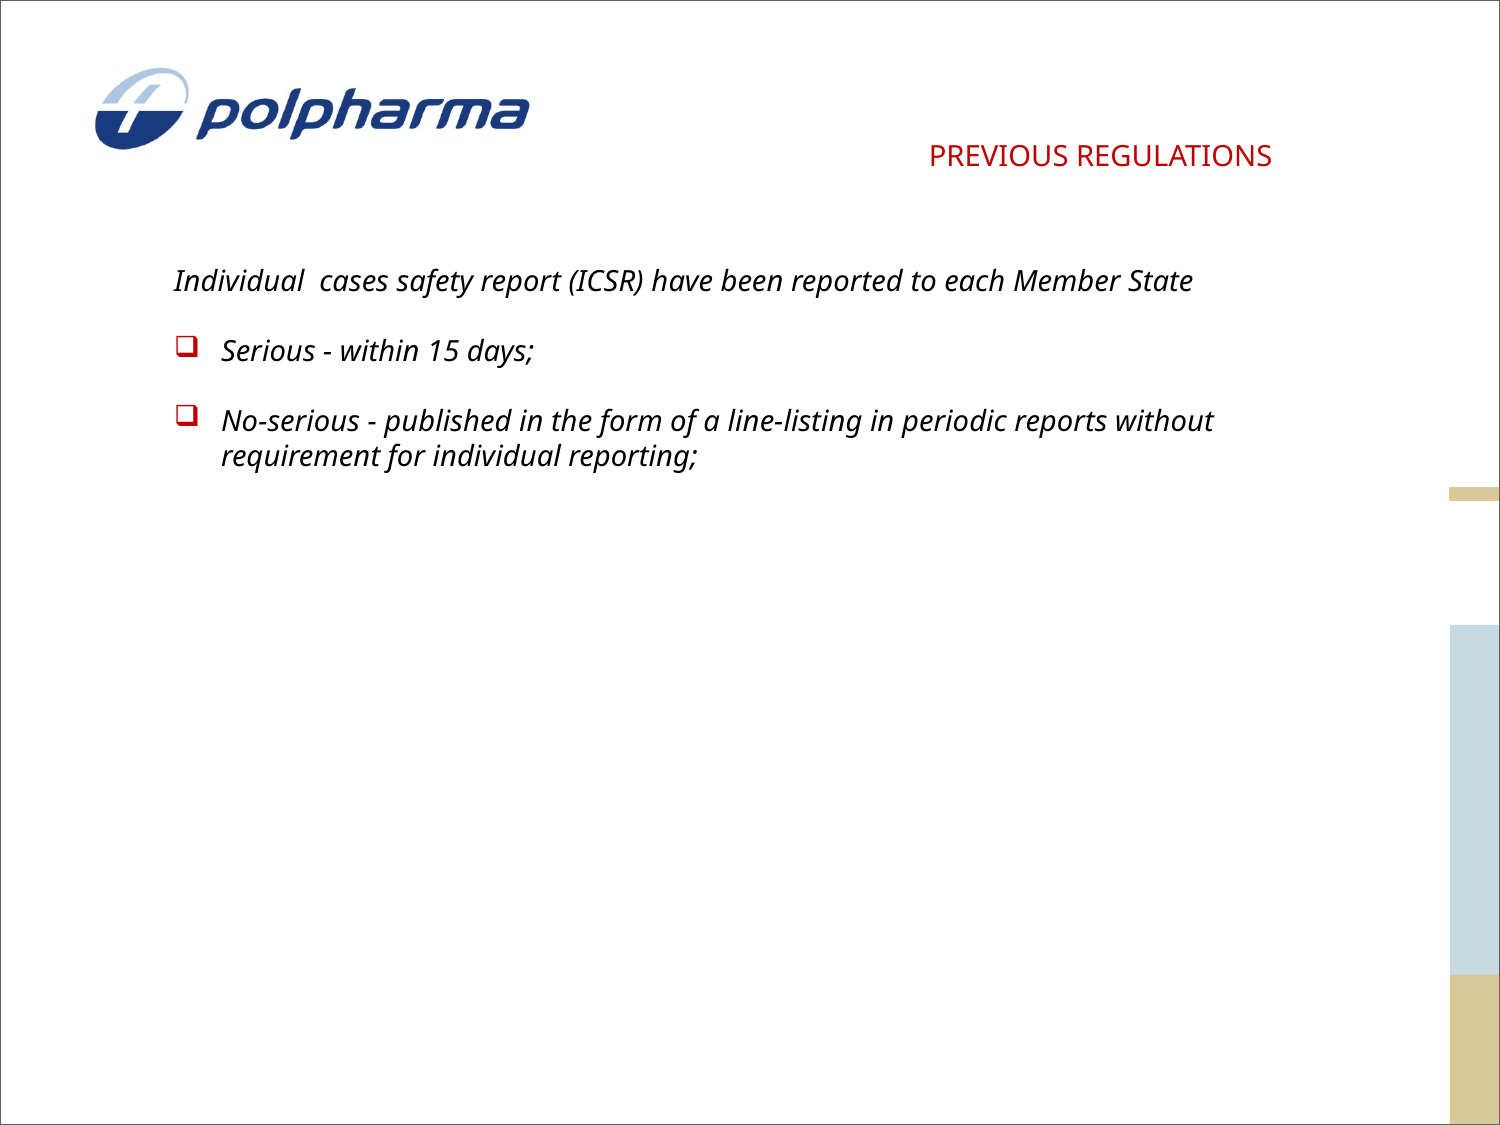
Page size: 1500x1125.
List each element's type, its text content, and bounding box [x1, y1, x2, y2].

text_box Individual cases safety report (ICSR) have been reported to each Member State Serious - within 15 days; No-serious - published in the form of a line-listing in periodic reports without requirement for individual reporting; [159, 255, 1294, 480]
picture [87, 62, 563, 159]
text_box PREVIOUS REGULATIONS [914, 129, 1288, 180]
